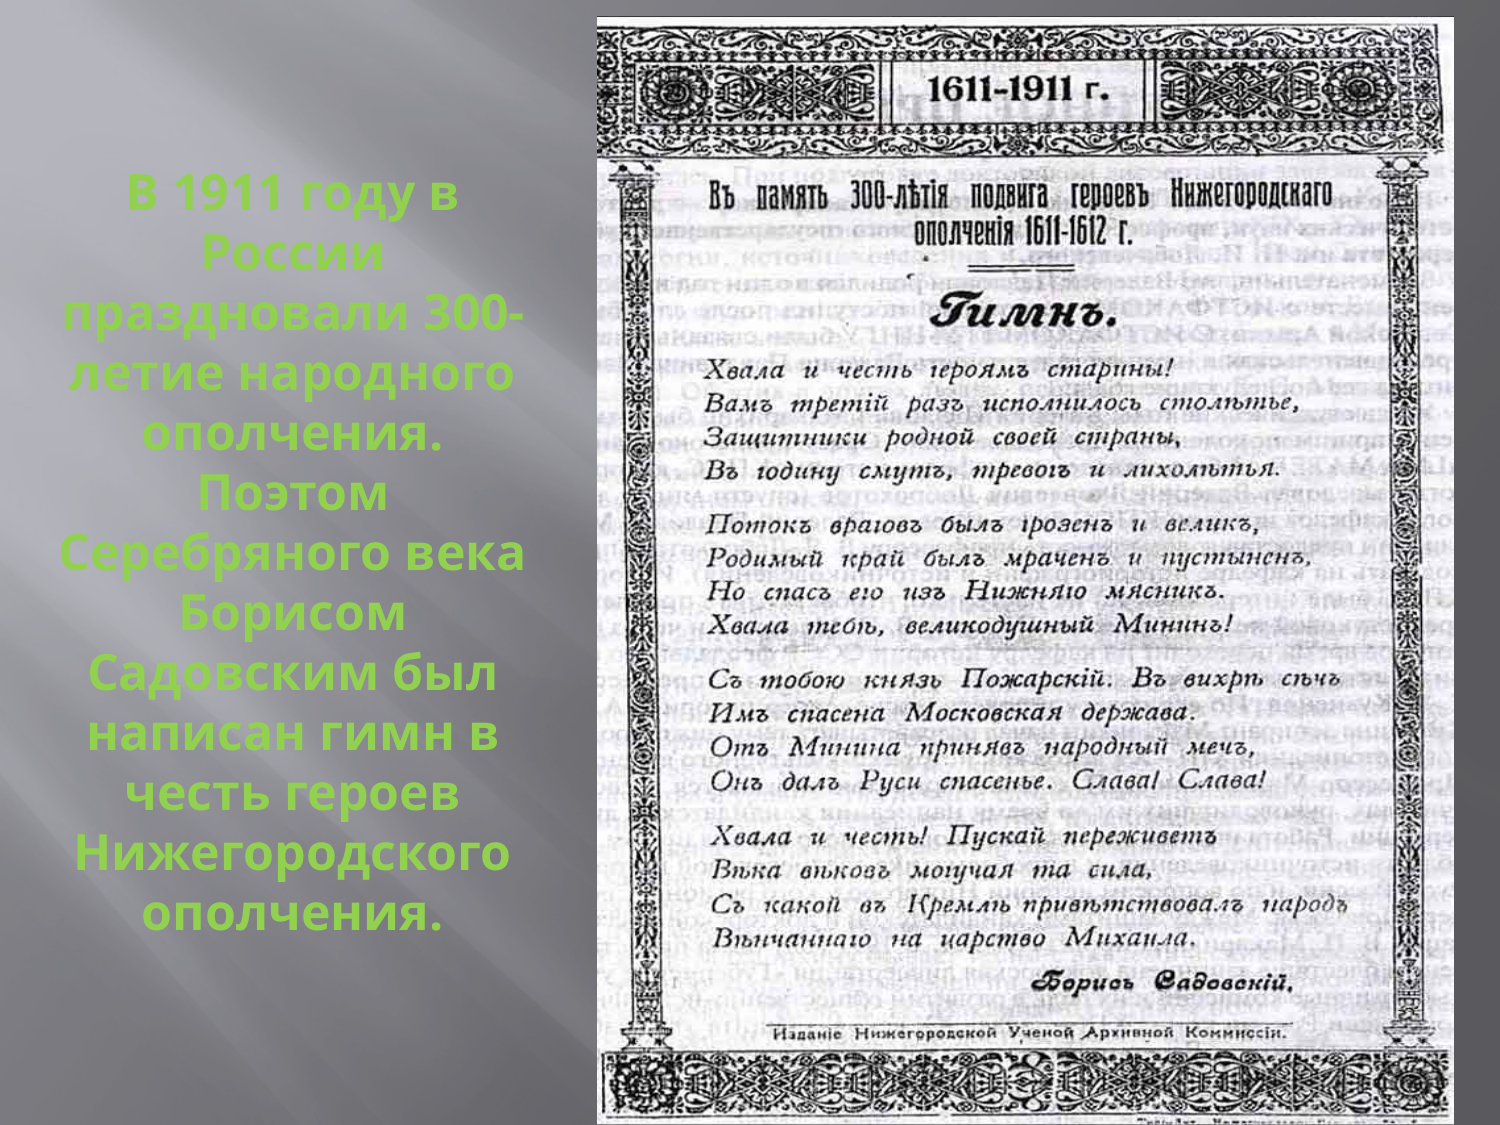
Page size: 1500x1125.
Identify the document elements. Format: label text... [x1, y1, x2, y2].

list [597, 16, 1454, 1125]
title В 1911 году в России праздновали 300-летие народного ополчения. Поэтом Серебряного века Борисом Садовским был написан гимн в честь героев Нижегородского ополчения. [35, 23, 551, 1079]
